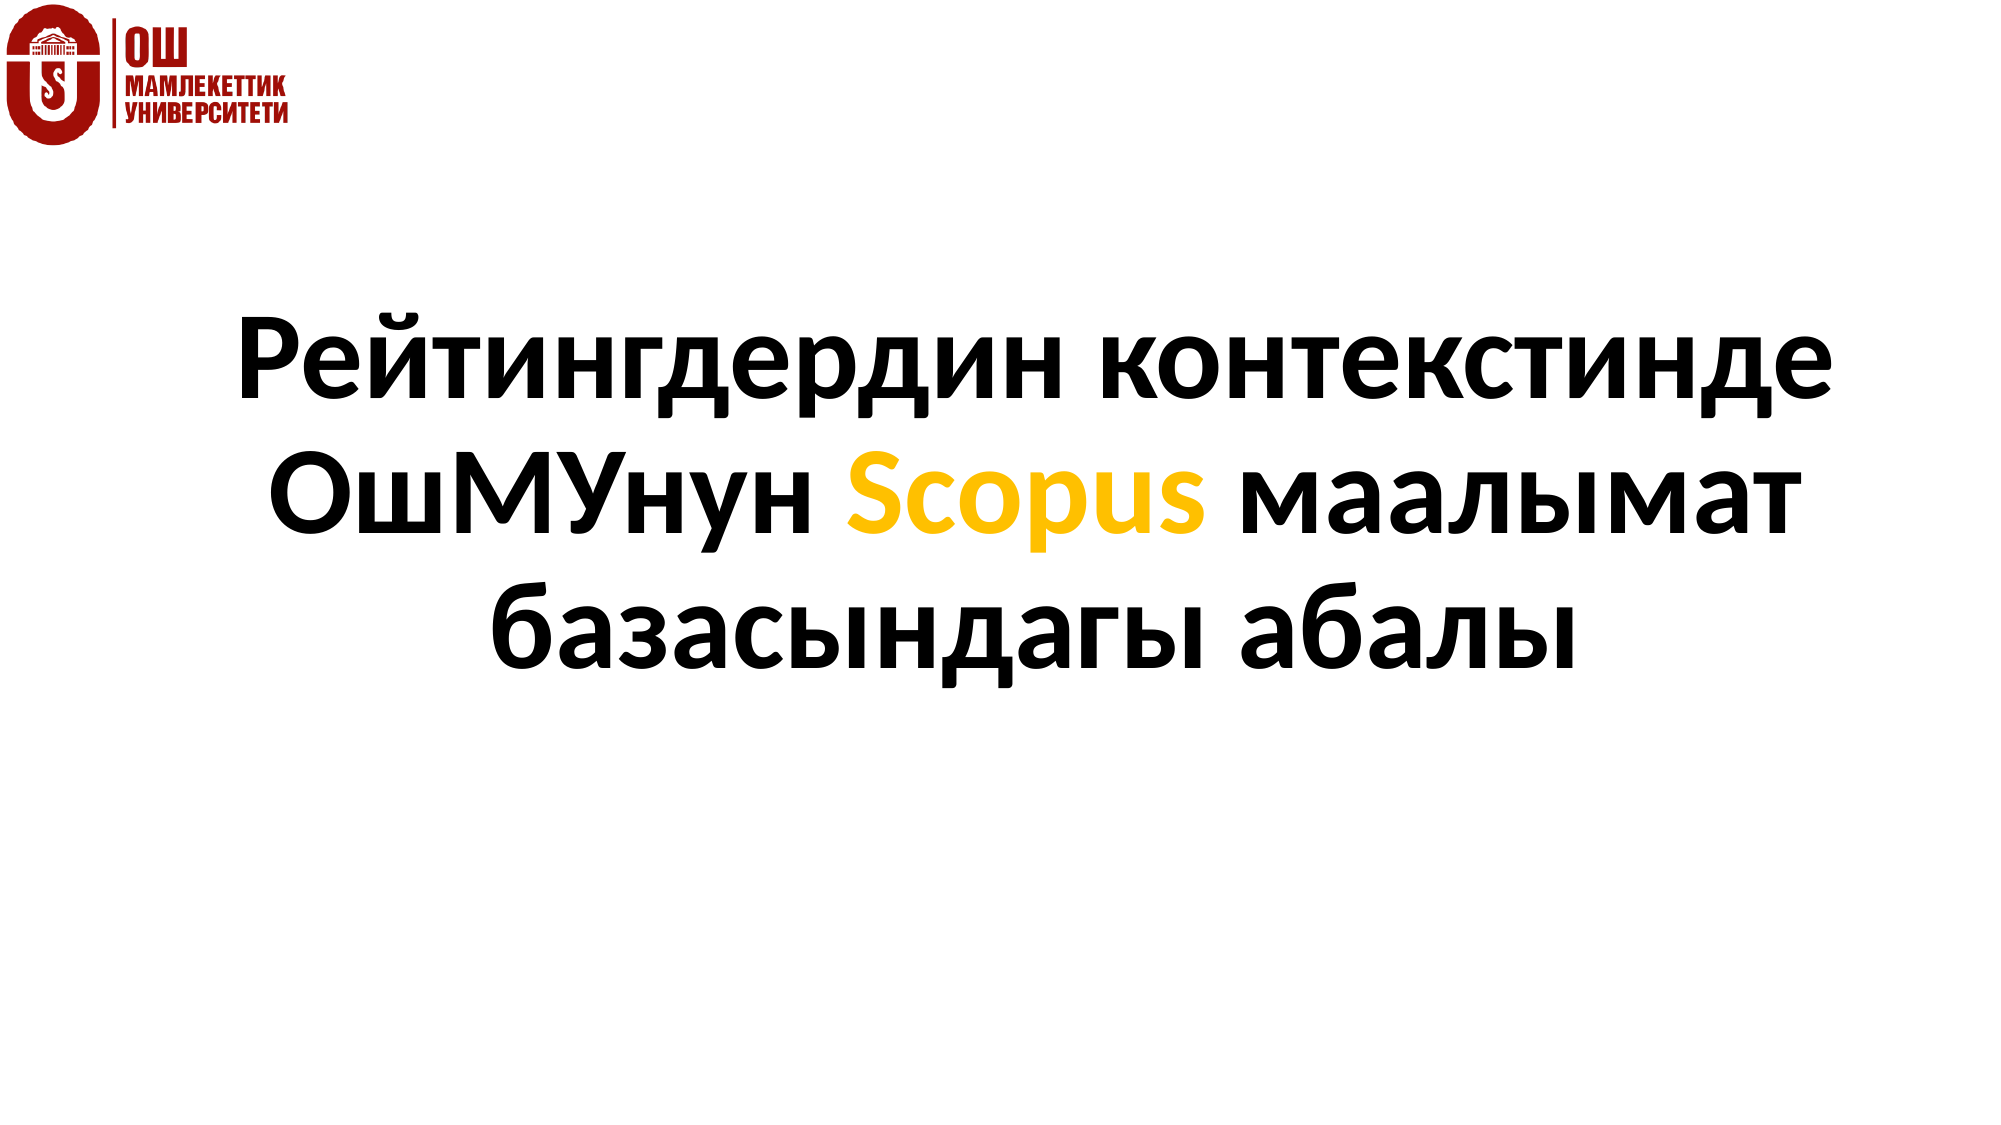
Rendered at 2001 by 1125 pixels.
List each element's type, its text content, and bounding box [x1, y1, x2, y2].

title Рейтингдердин контекстинде ОшМУнун Scopus маалымат базасындагы абалы [173, 235, 1899, 704]
picture [0, 0, 297, 150]
